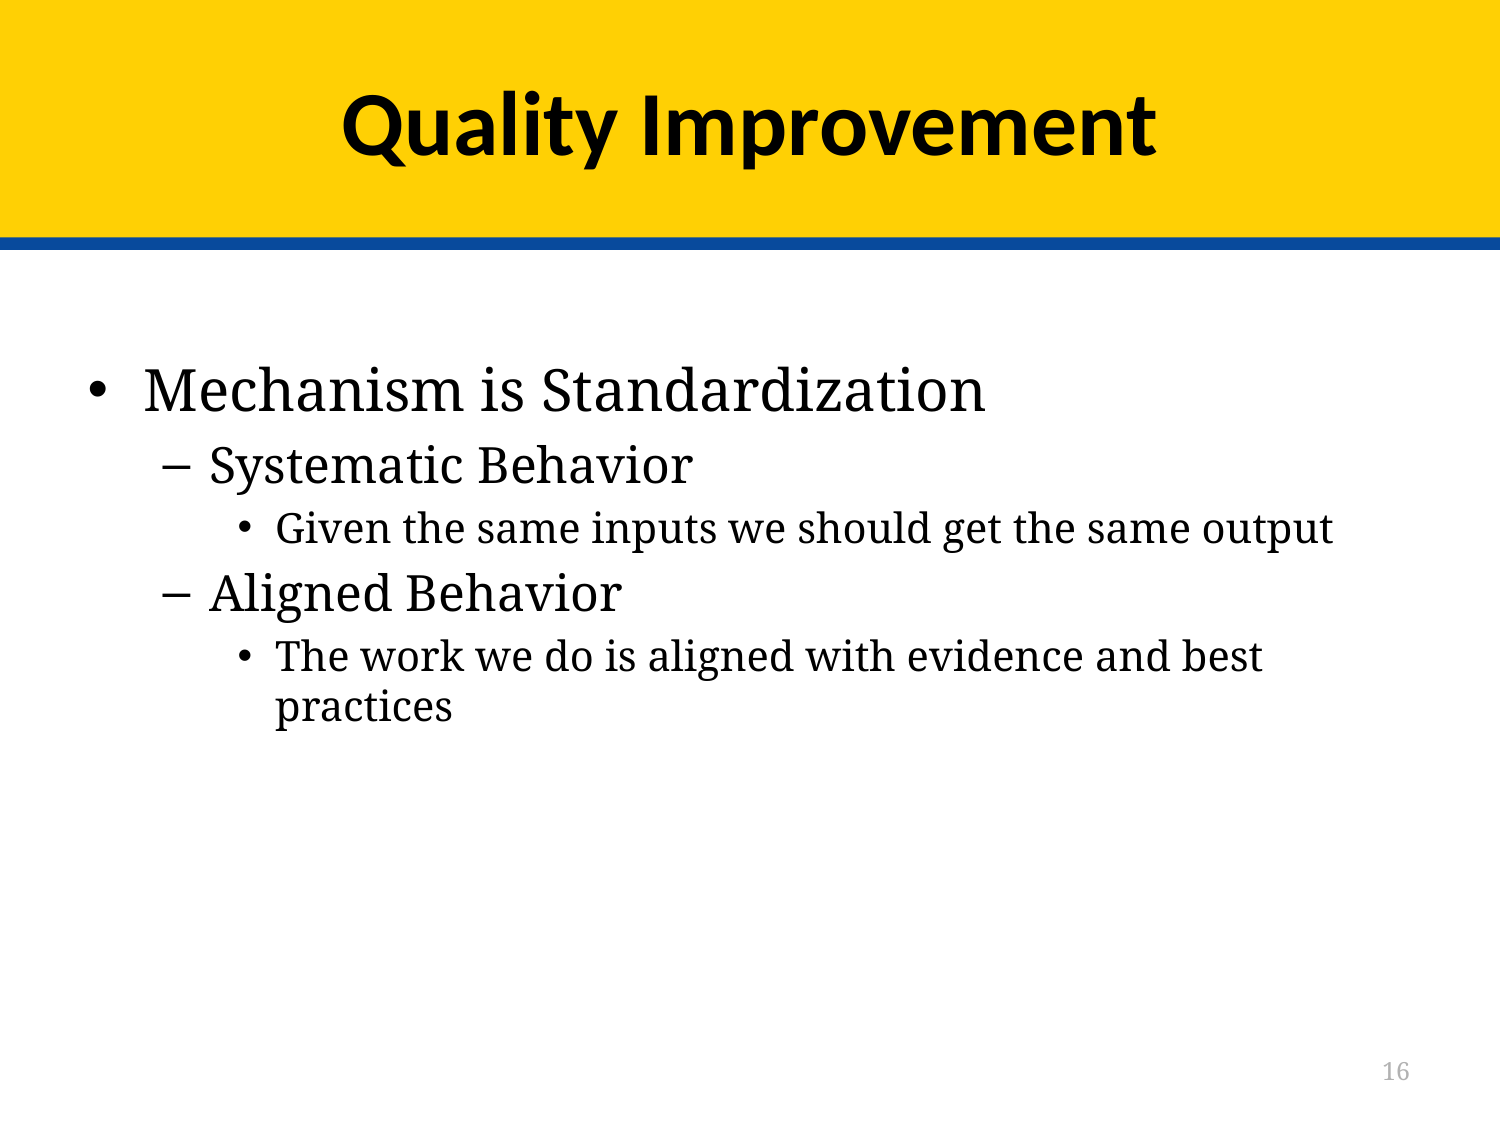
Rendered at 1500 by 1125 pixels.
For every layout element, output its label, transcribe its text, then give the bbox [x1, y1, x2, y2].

list Mechanism is Standardization Systematic Behavior Given the same inputs we should get the same output Aligned Behavior The work we do is aligned with evidence and best practices [72, 263, 1423, 1102]
title Quality Improvement [0, 0, 1500, 238]
